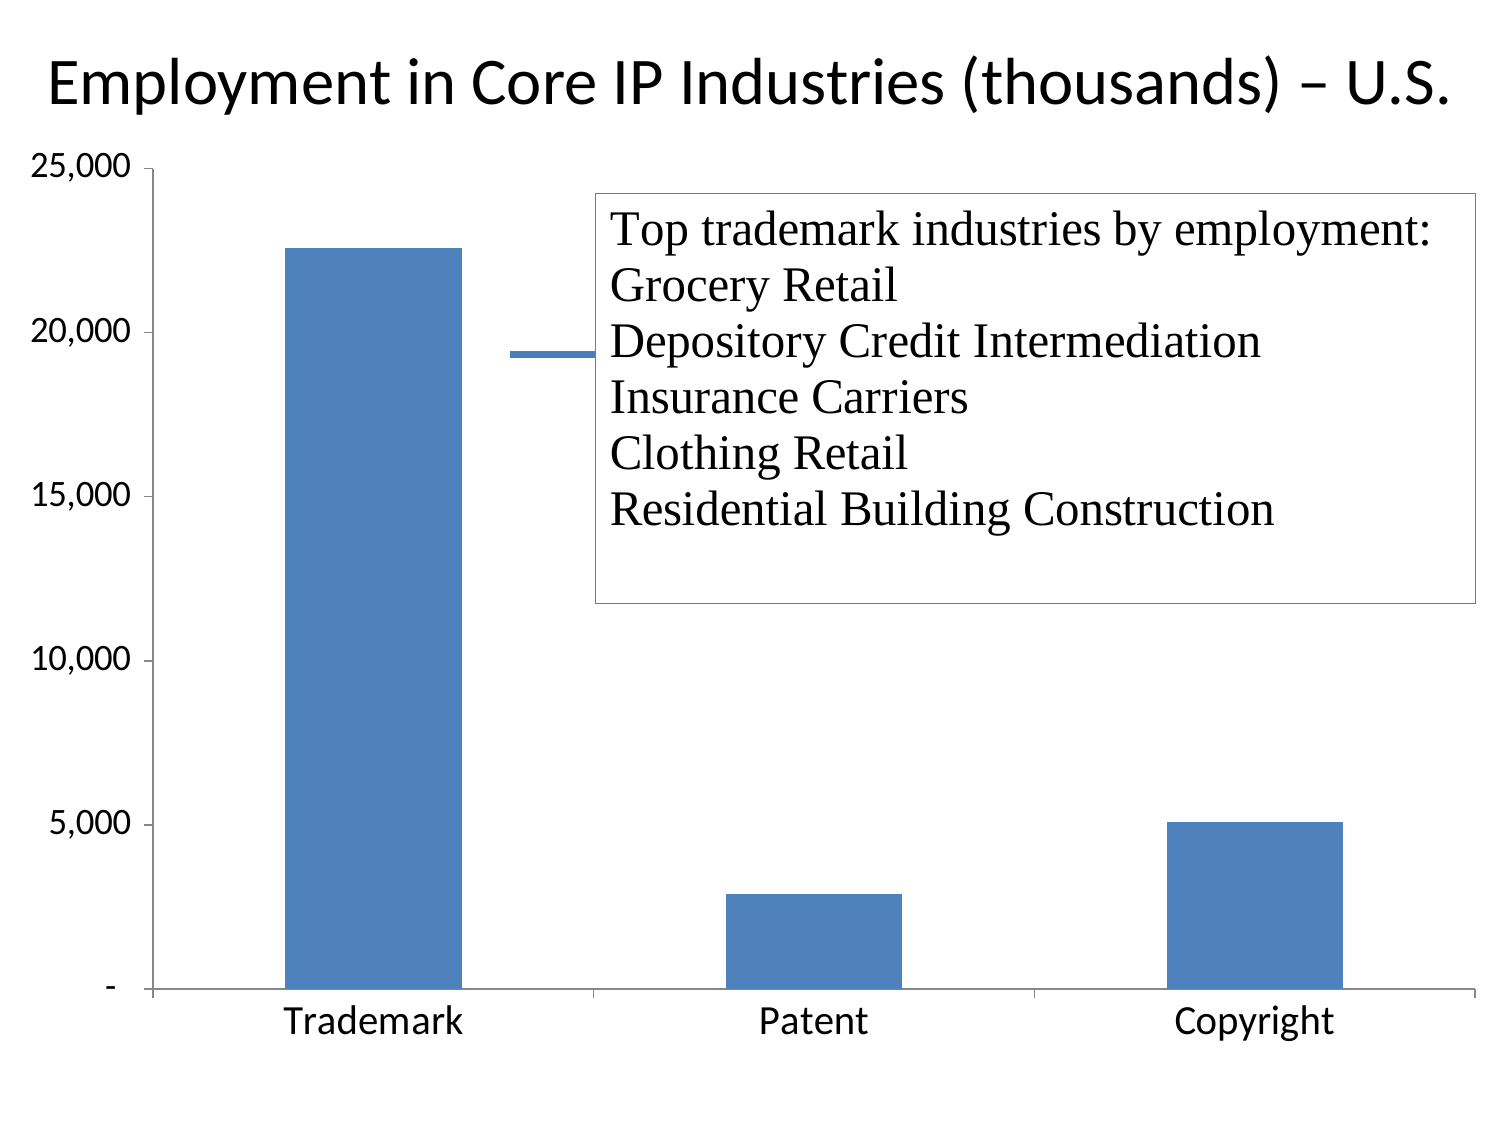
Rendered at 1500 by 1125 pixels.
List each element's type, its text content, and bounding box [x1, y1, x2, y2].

title Employment in Core IP Industries (thousands) – U.S. [0, 5, 1500, 150]
chart [22, 149, 1498, 1101]
